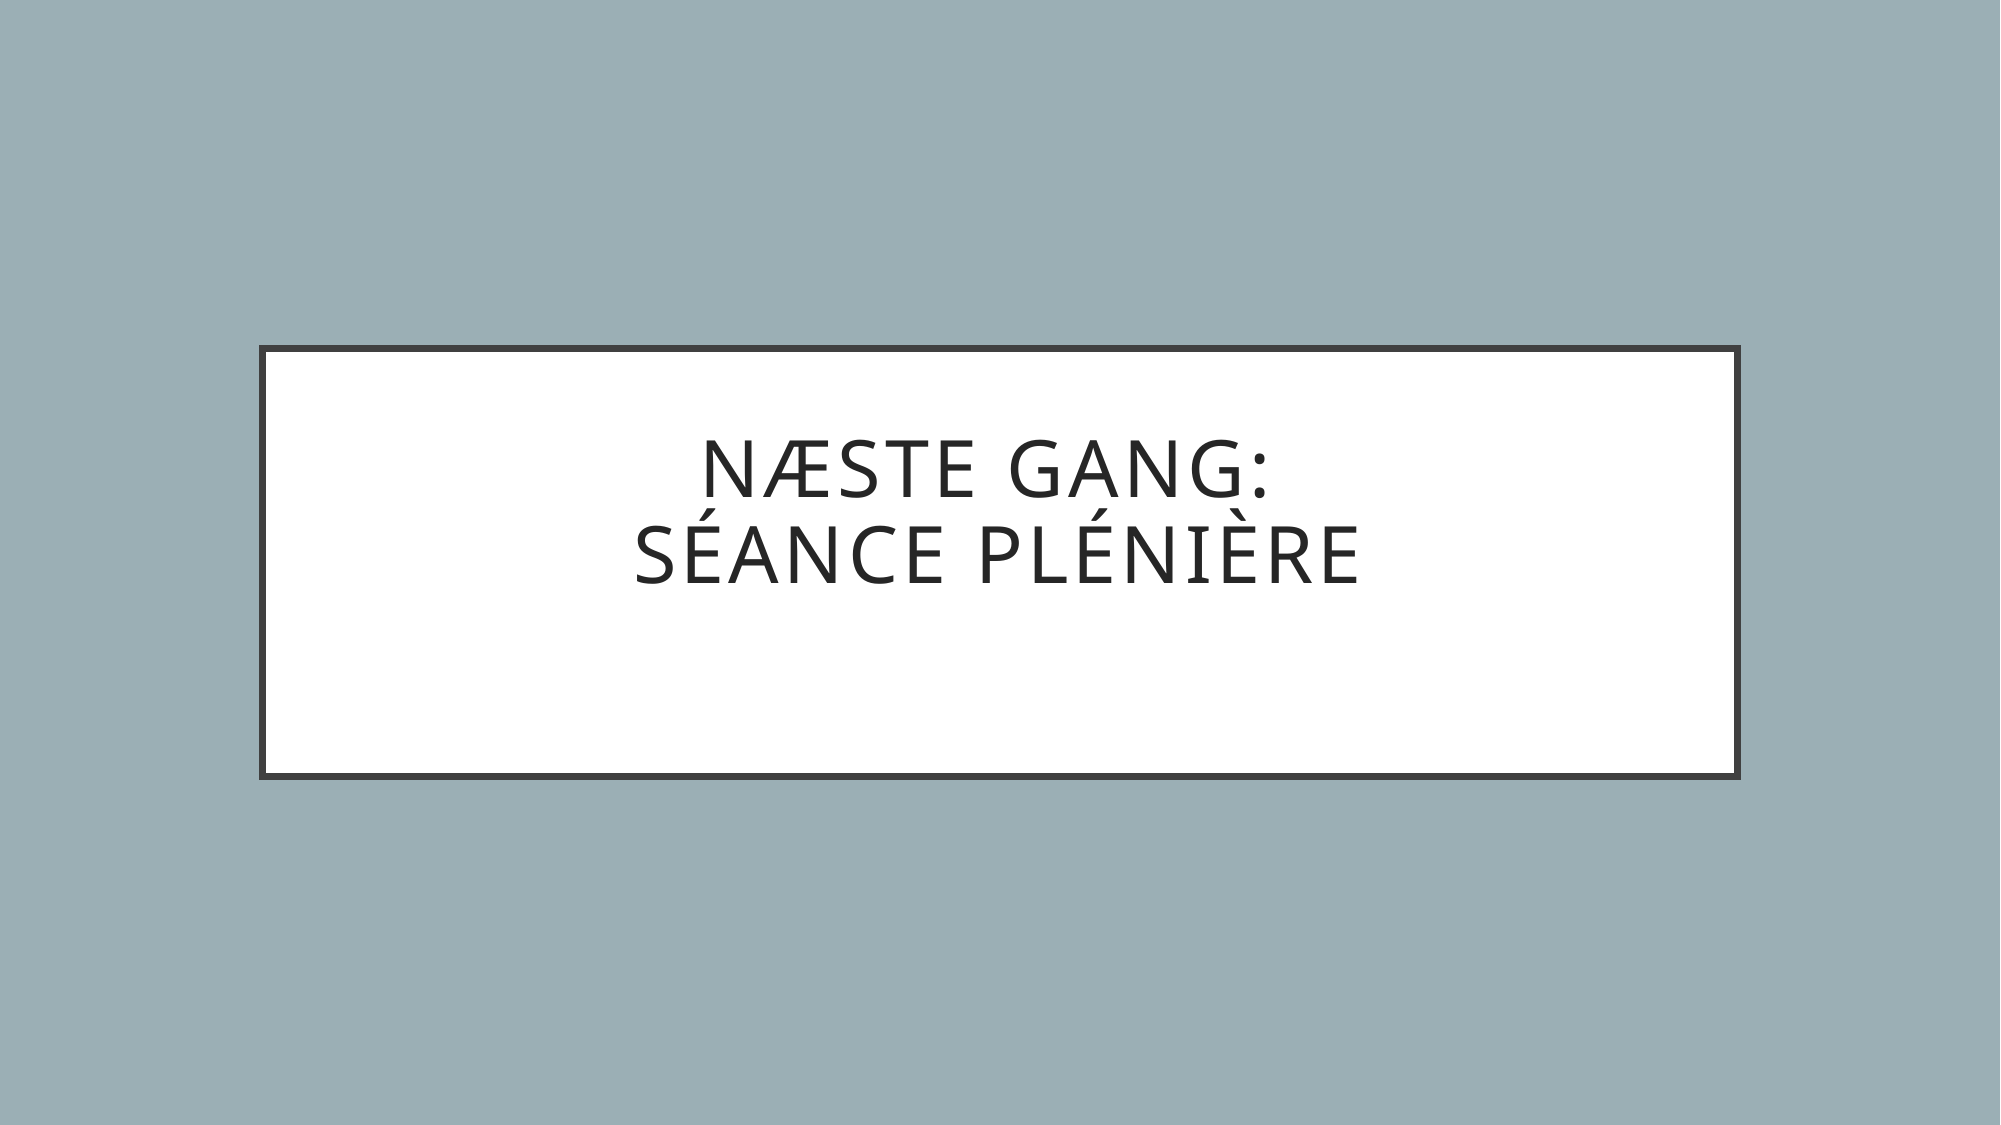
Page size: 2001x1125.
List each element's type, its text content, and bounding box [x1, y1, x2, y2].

title Næste gang: Séance plénière [259, 345, 1741, 780]
